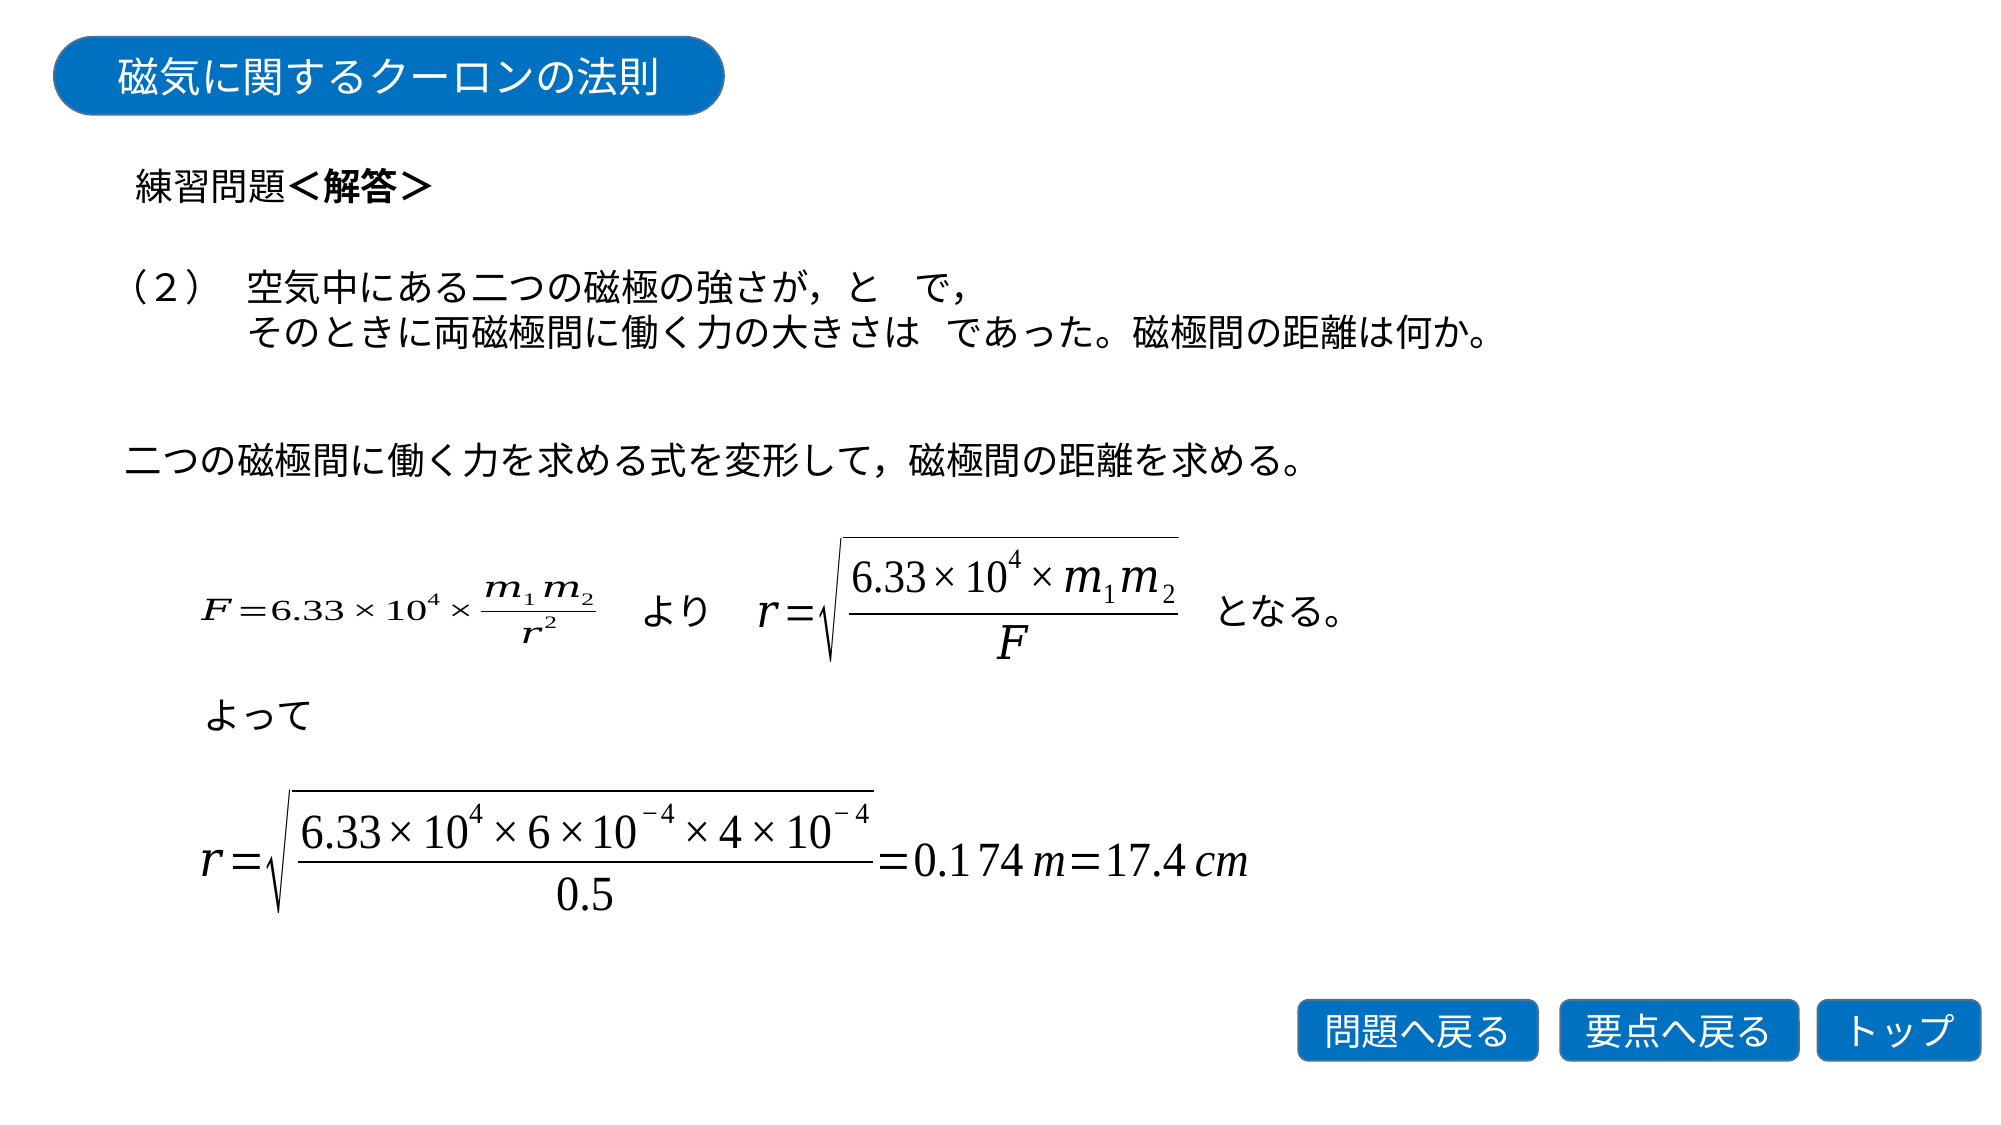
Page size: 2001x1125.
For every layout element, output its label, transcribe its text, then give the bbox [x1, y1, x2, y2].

text_box となる。 [1198, 580, 1378, 641]
text_box 練習問題＜解答＞ [120, 155, 451, 215]
text_box 二つの磁極間に働く力を求める式を変形して，磁極間の距離を求める。 [109, 429, 1336, 490]
text_box より [625, 580, 730, 641]
text_box 要点へ戻る [1559, 998, 1800, 1062]
text_box 磁気に関するクーロンの法則 [52, 35, 725, 116]
text_box （２） [95, 256, 238, 316]
text_box 問題へ戻る [1297, 998, 1539, 1062]
text_box トップ [1816, 998, 1982, 1062]
text_box よって [189, 684, 329, 744]
